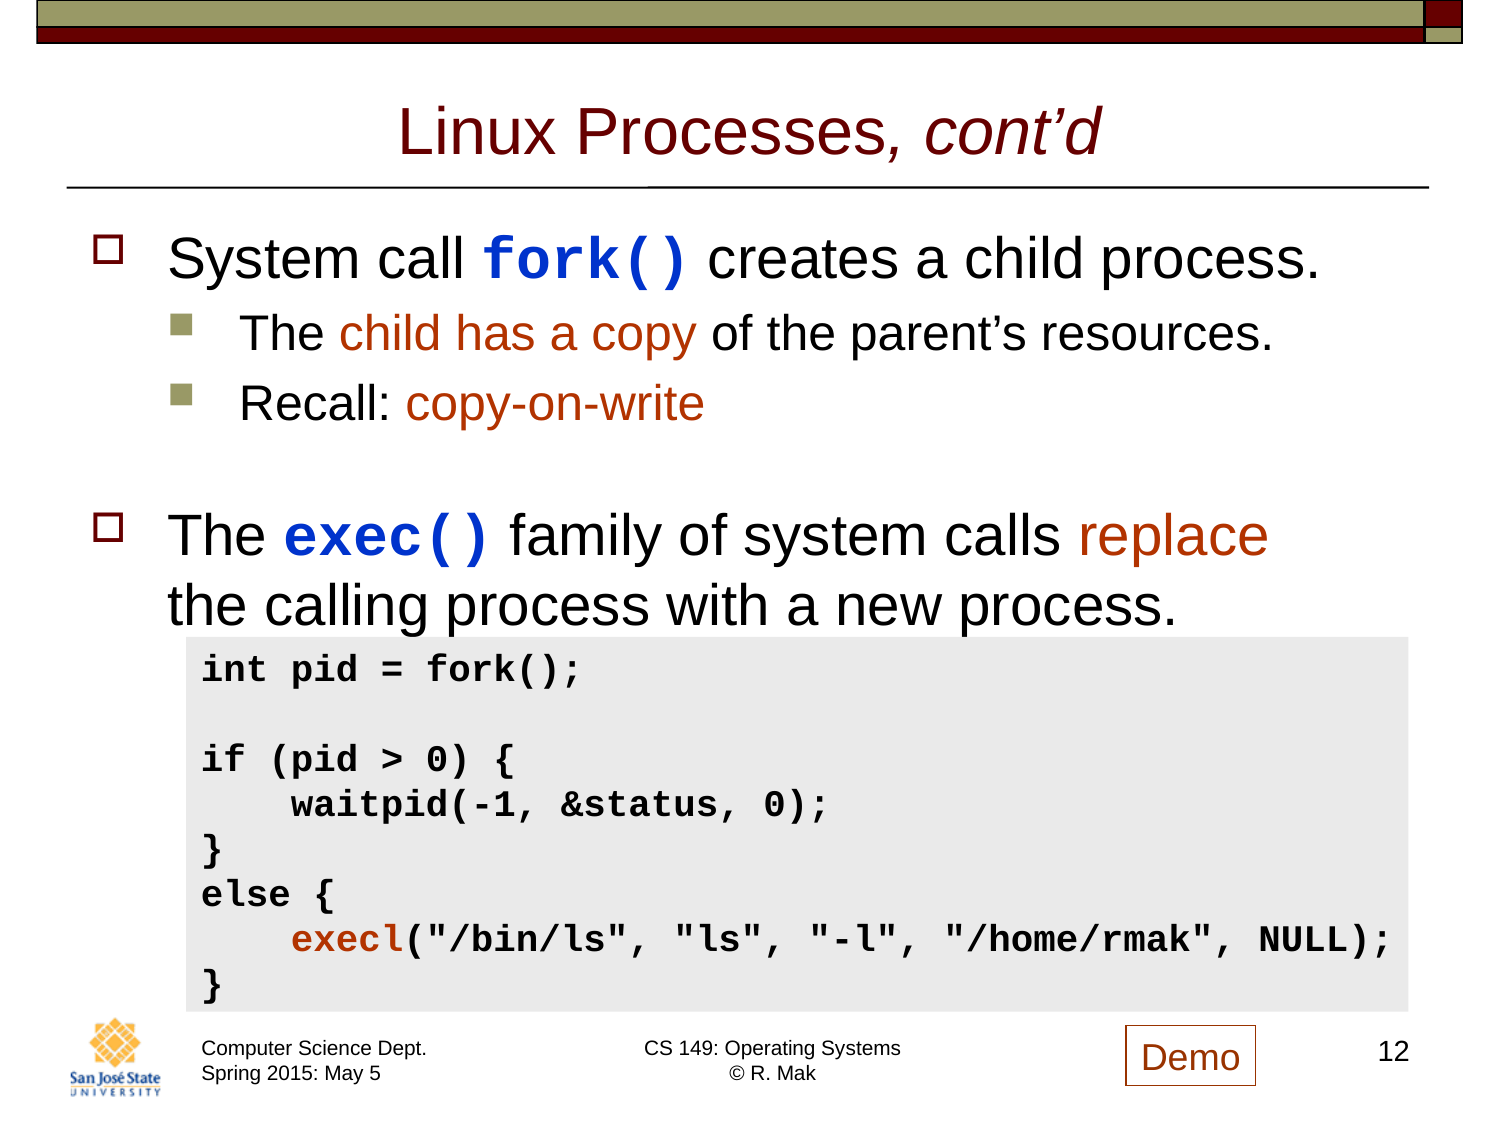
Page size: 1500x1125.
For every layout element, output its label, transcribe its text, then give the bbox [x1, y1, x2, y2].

text_box Demo [1126, 1025, 1256, 1086]
title Linux Processes, cont’d [75, 67, 1425, 175]
picture [60, 1012, 166, 1112]
list System call fork() creates a child process. The child has a copy of the parent’s resources. Recall: copy-on-write The exec() family of system calls replace the calling process with a new process. [75, 212, 1425, 638]
text_box int pid = fork(); if (pid > 0) { waitpid(-1, &status, 0); } else { execl("/bin/ls", "ls", "-l", "/home/rmak", NULL); } [186, 636, 1409, 1012]
slide_number 12 [1112, 1025, 1425, 1100]
